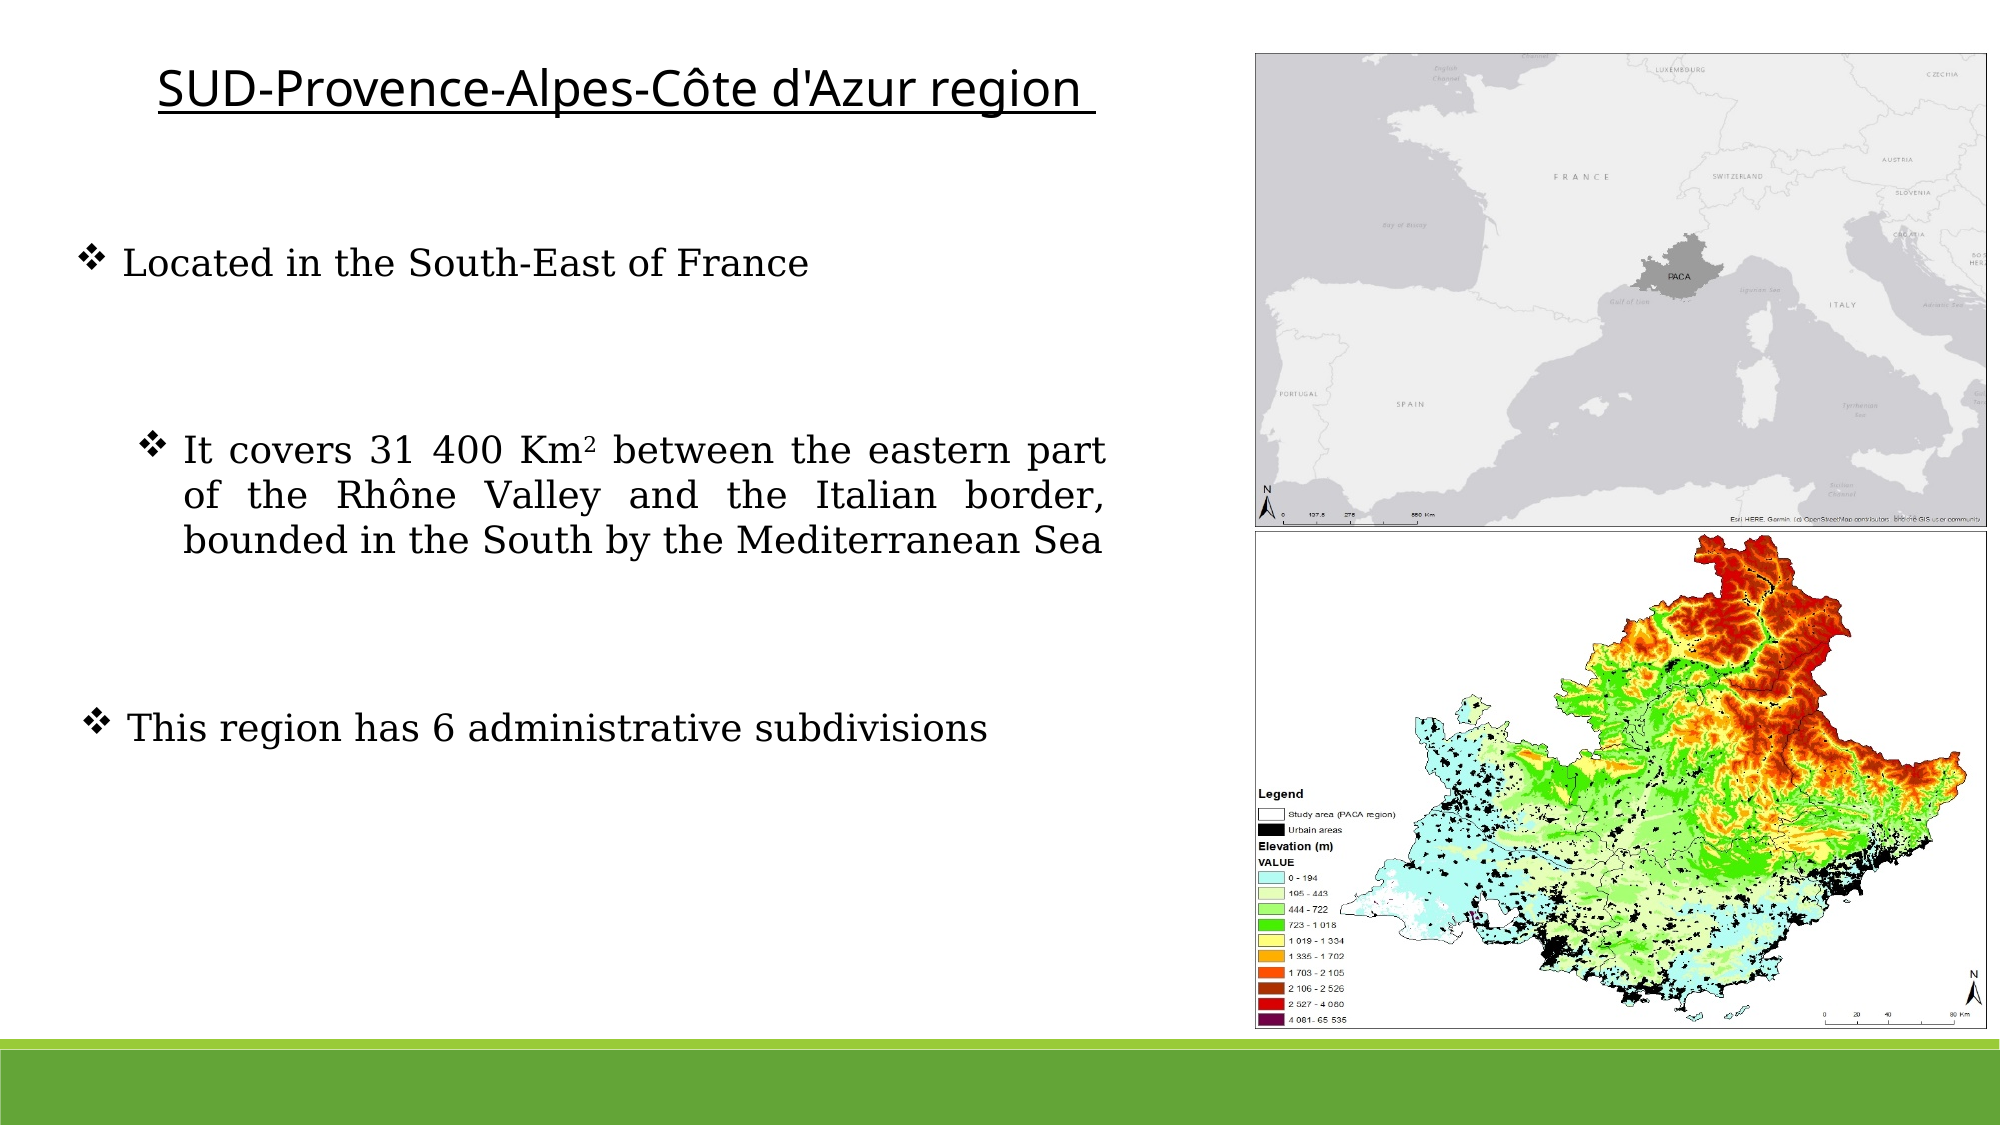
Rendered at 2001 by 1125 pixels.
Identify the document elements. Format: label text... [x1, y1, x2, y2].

picture [1250, 48, 1989, 1031]
text_box This region has 6 administrative subdivisions [65, 696, 1016, 756]
text_box Located in the South-East of France [60, 231, 837, 292]
text_box It covers 31 400 Km2 between the eastern part of the Rhône Valley and the Italian border, bounded in the South by the Mediterranean Sea [121, 418, 1122, 569]
text_box SUD-Provence-Alpes-Côte d'Azur region [142, 49, 1112, 125]
